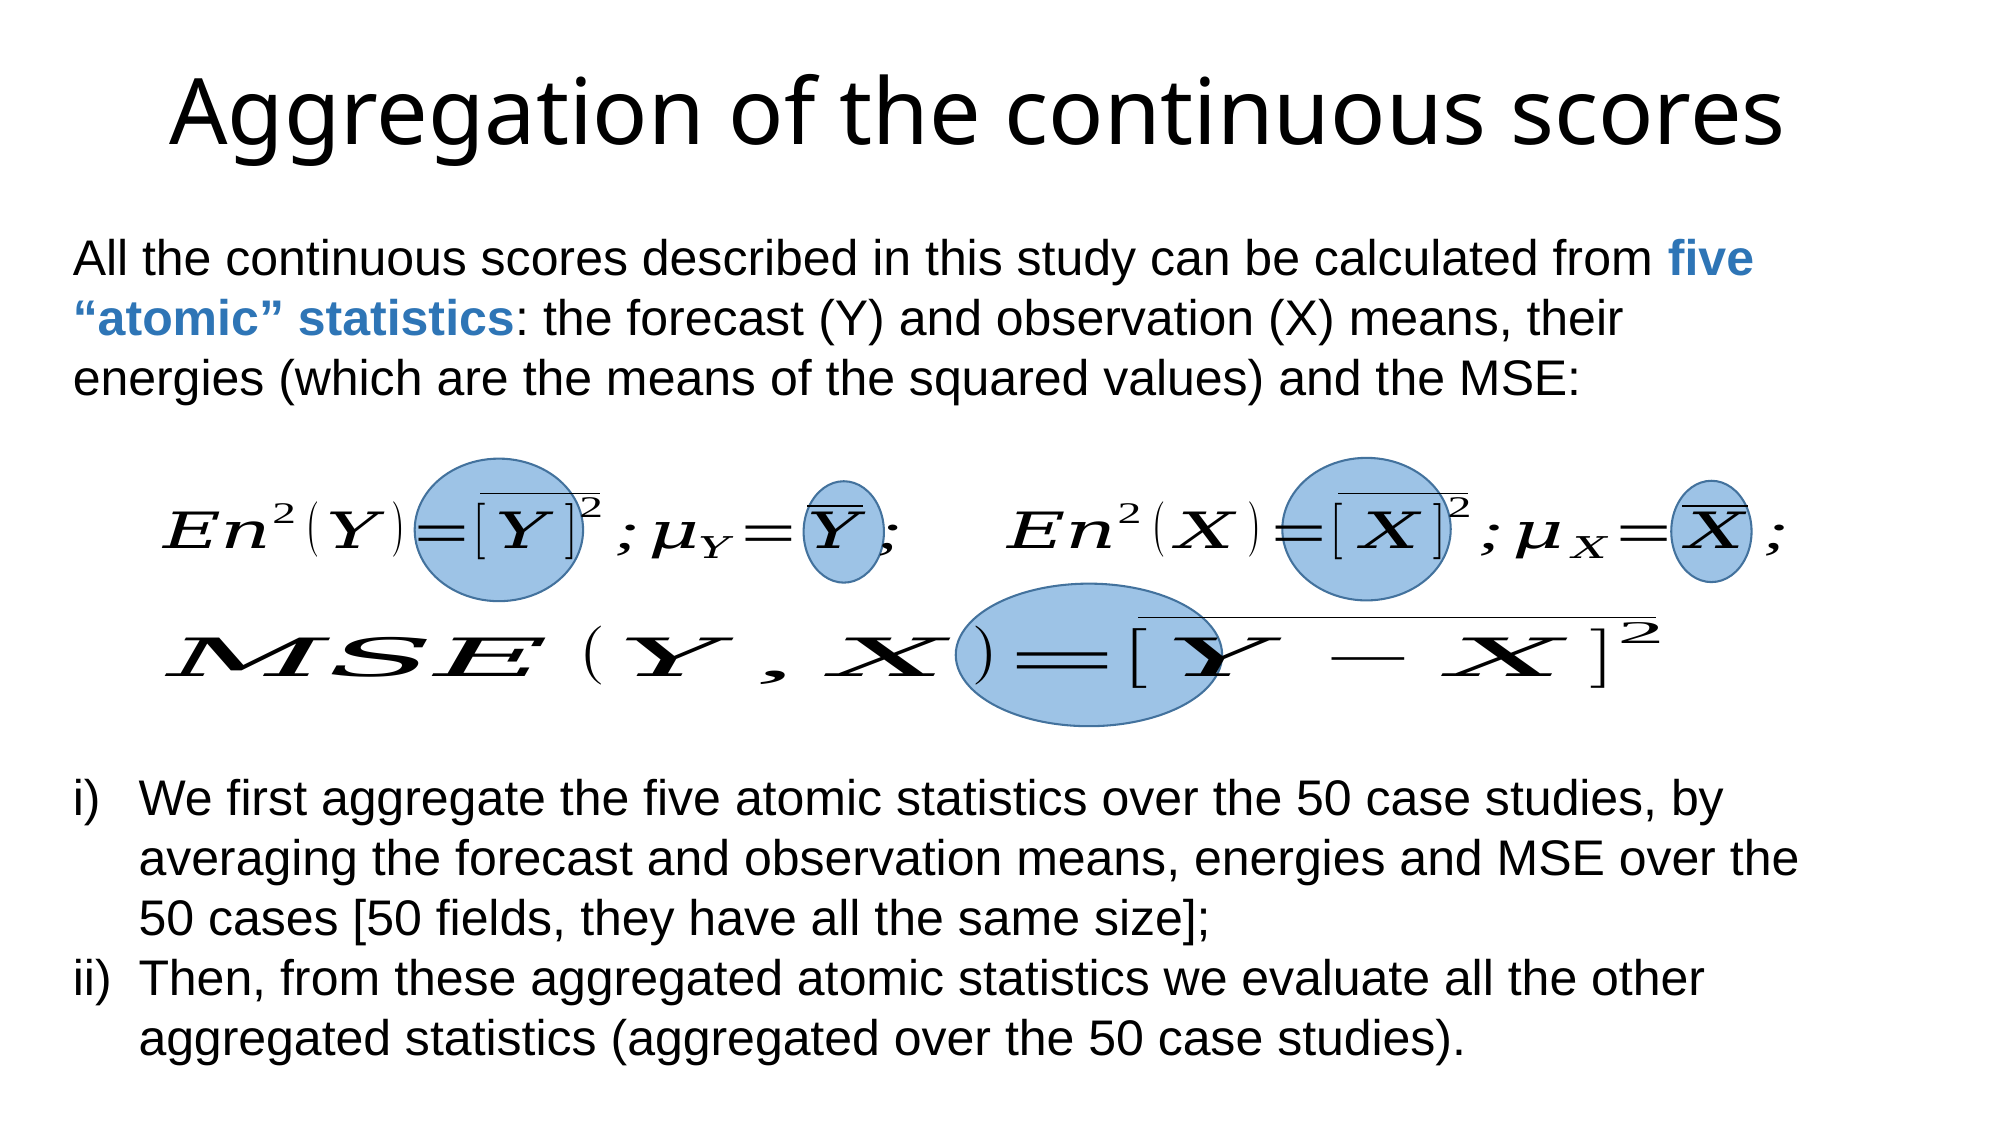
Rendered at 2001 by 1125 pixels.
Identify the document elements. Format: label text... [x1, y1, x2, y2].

title Aggregation of the continuous scores [114, 37, 1842, 192]
text_box [1670, 479, 1753, 584]
text_box [1281, 456, 1452, 602]
text_box All the continuous scores described in this study can be calculated from five “atomic” statistics: the forecast (Y) and observation (X) means, their energies (which are the means of the squared values) and the MSE: We first aggregate the five atomic statistics over the 50 case studies, by averaging the forecast and observation means, energies and MSE over the 50 cases [50 fields, they have all the same size]; Then, from these aggregated atomic statistics we evaluate all the other aggregated statistics (aggregated over the 50 case studies). [58, 217, 1842, 1073]
